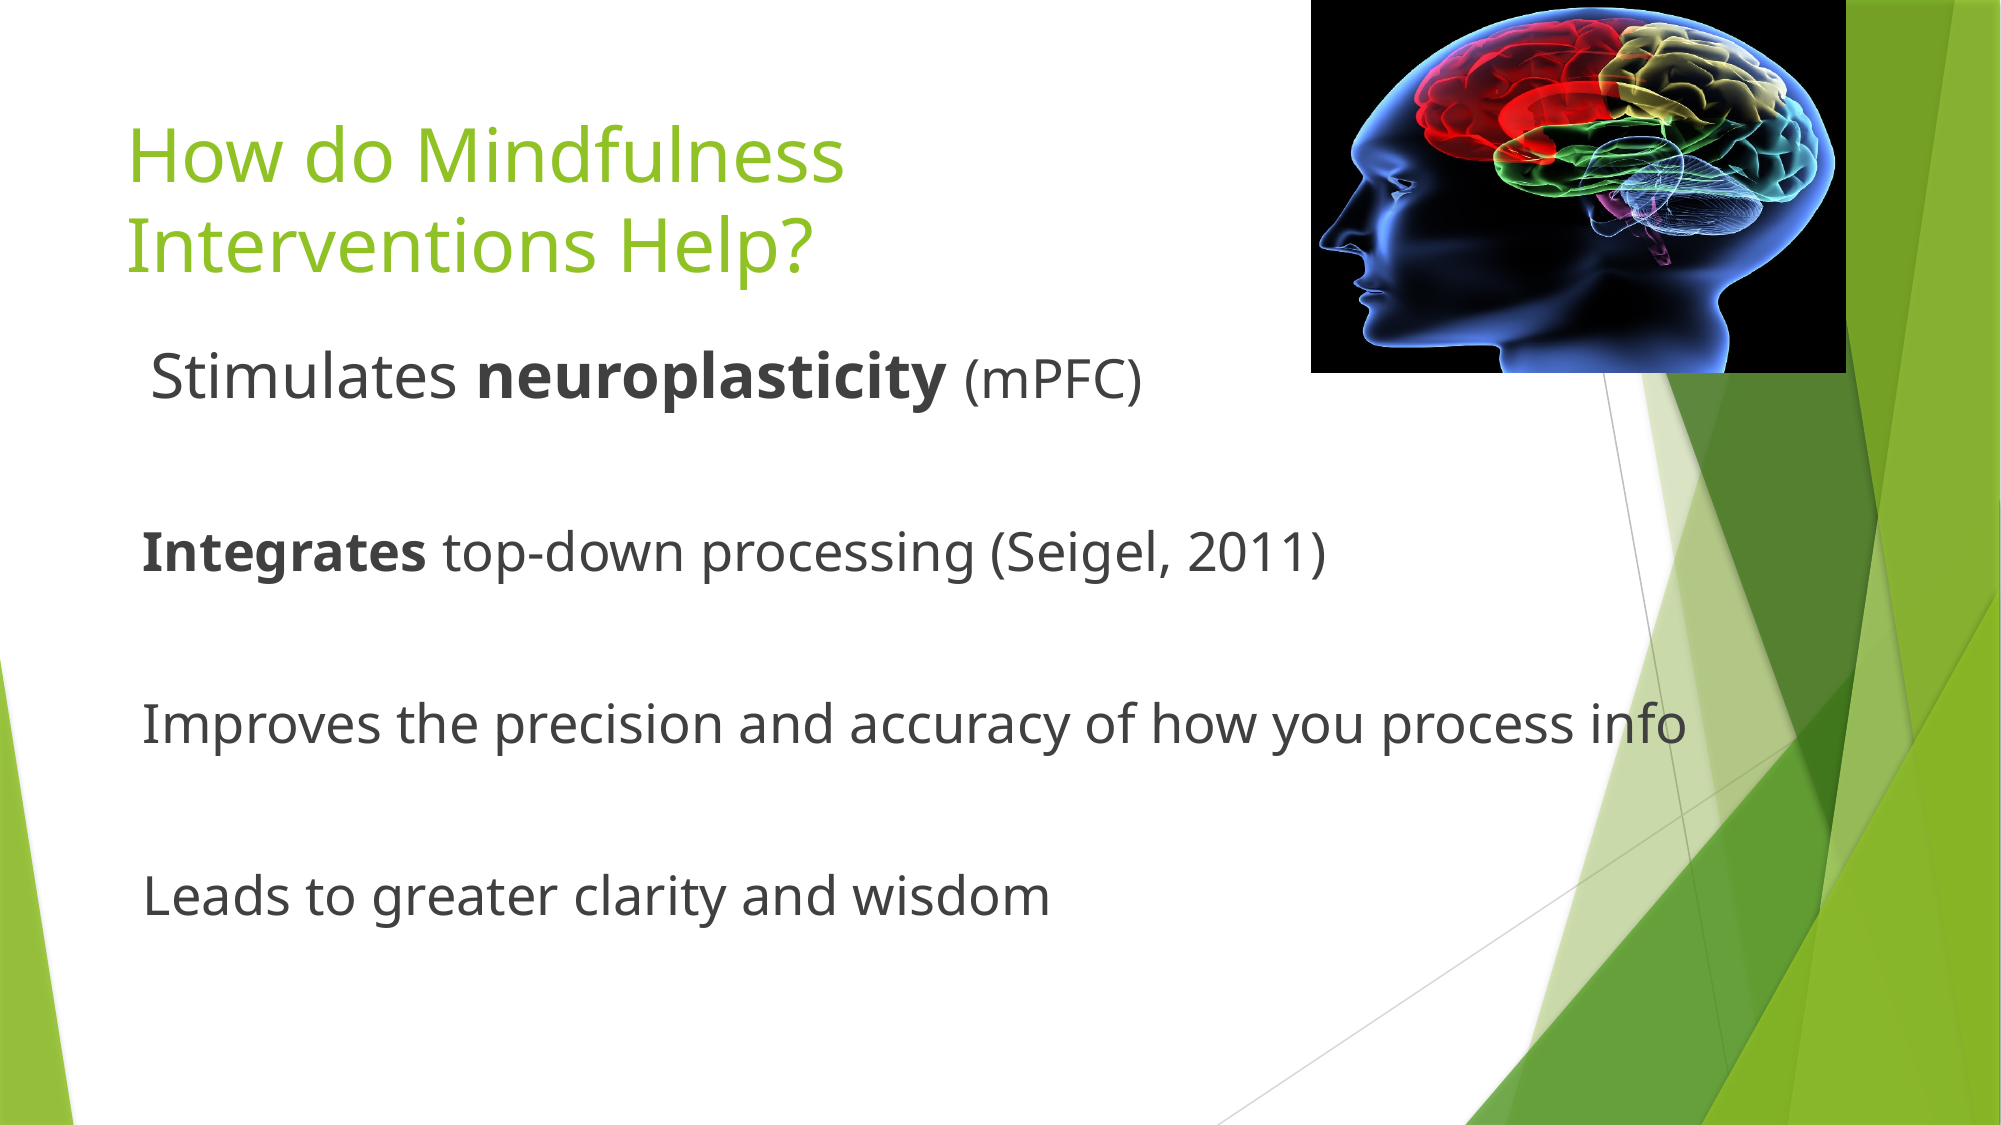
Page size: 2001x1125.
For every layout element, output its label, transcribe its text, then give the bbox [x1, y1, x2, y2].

picture [1310, 0, 1847, 374]
title How do Mindfulness Interventions Help? [111, 99, 1306, 262]
list Stimulates neuroplasticity (mPFC) Integrates top-down processing (Seigel, 2011) Improves the precision and accuracy of how you process info Leads to greater clarity and wisdom [99, 262, 1767, 1092]
